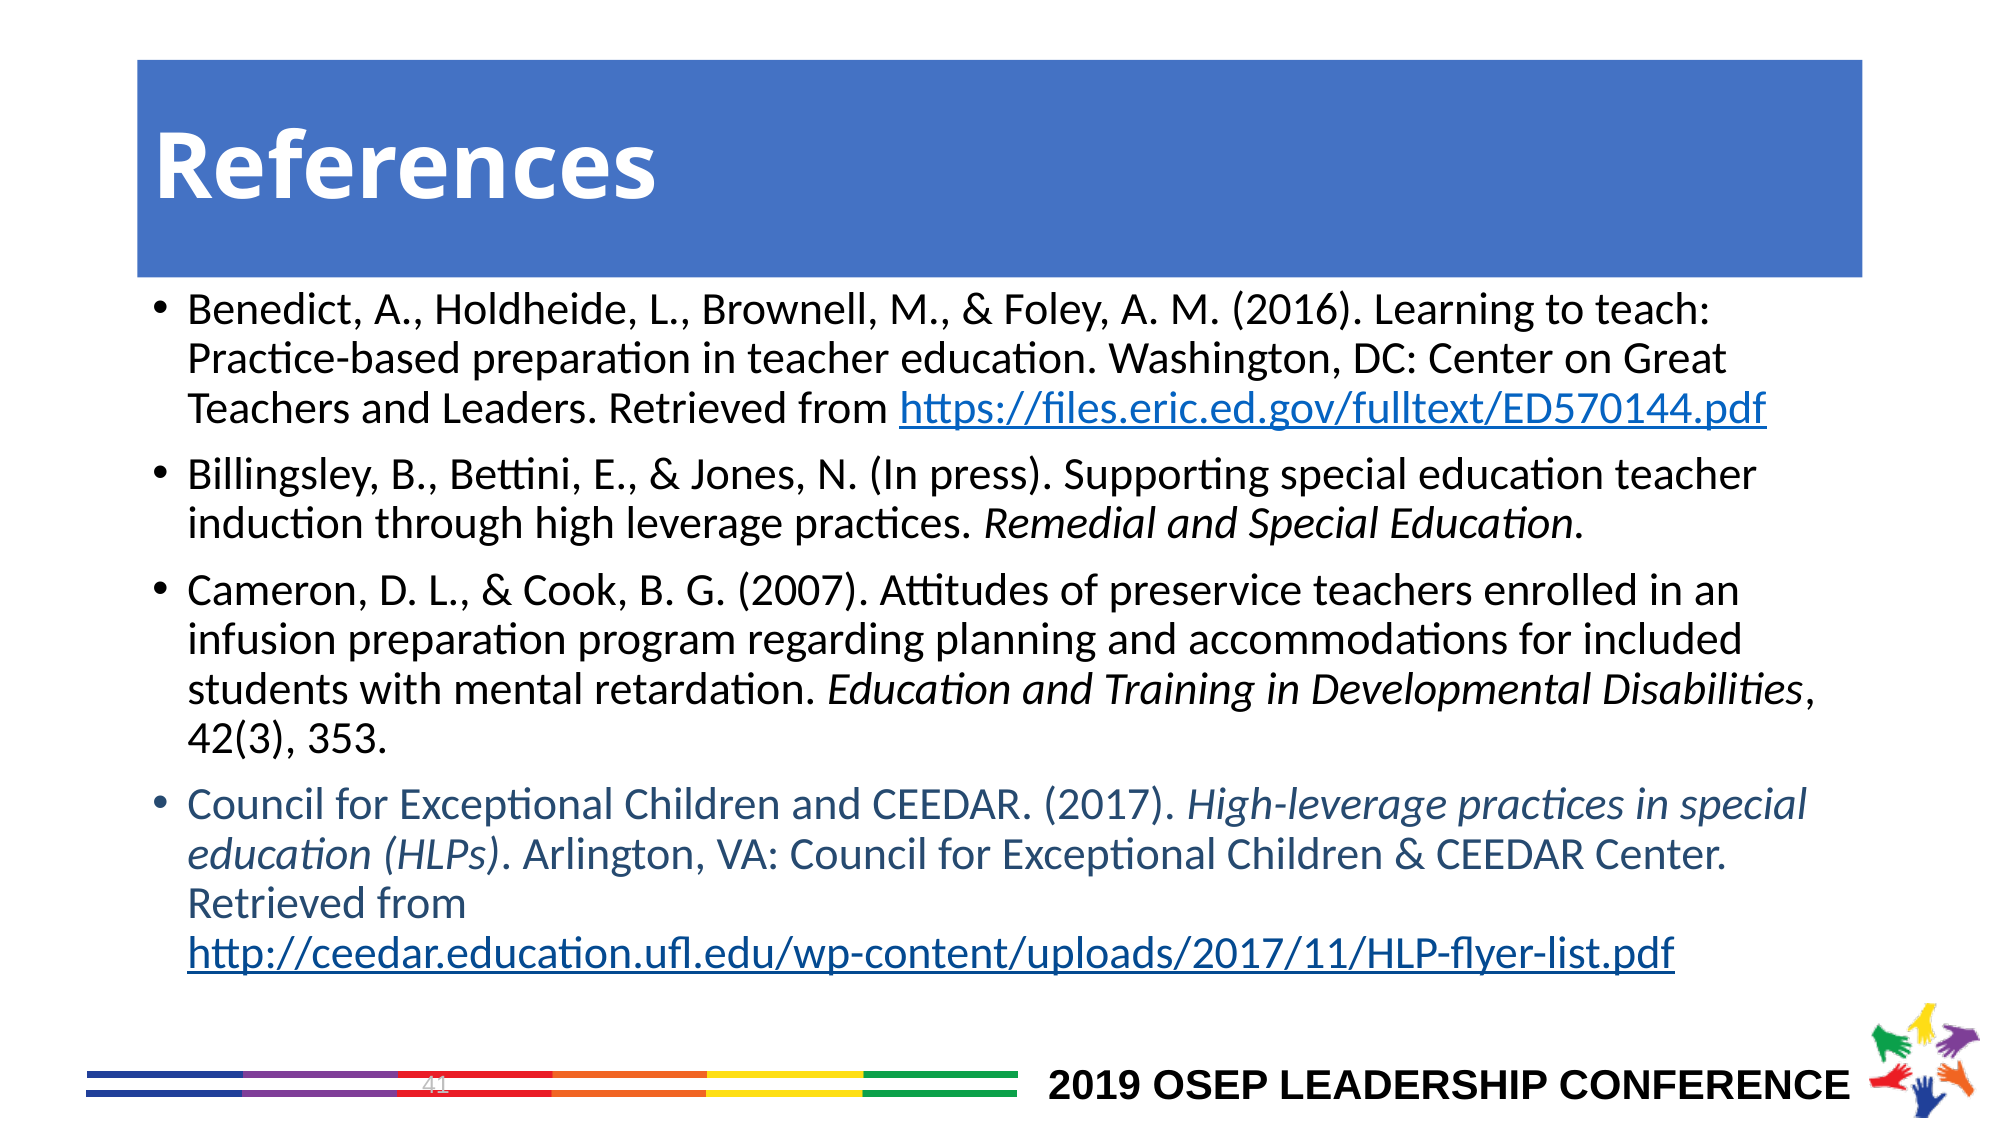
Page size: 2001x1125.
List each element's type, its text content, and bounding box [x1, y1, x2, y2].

title References [137, 59, 1863, 277]
picture [466, 1090, 1017, 1097]
list Benedict, A., Holdheide, L., Brownell, M., & Foley, A. M. (2016). Learning to teach: Practice-based preparation in teacher education. Washington, DC: Center on Great Teachers and Leaders. Retrieved from https://files.eric.ed.gov/fulltext/ED570144.pdf Billingsley, B., Bettini, E., & Jones, N. (In press). Supporting special education teacher induction through high leverage practices. Remedial and Special Education. Cameron, D. L., & Cook, B. G. (2007). Attitudes of preservice teachers enrolled in an infusion preparation program regarding planning and accommodations for included students with mental retardation. Education and Training in Developmental Disabilities, 42(3), 353. Council for Exceptional Children and CEEDAR. (2017). High-leverage practices in special education (HLPs). Arlington, VA: Council for Exceptional Children & CEEDAR Center. Retrieved from http://ceedar.education.ufl.edu/wp-content/uploads/2017/11/HLP-flyer-list.pdf [137, 277, 1863, 992]
picture [466, 1071, 1018, 1078]
picture [1869, 1003, 1980, 1118]
slide_number 41 [15, 1053, 466, 1114]
